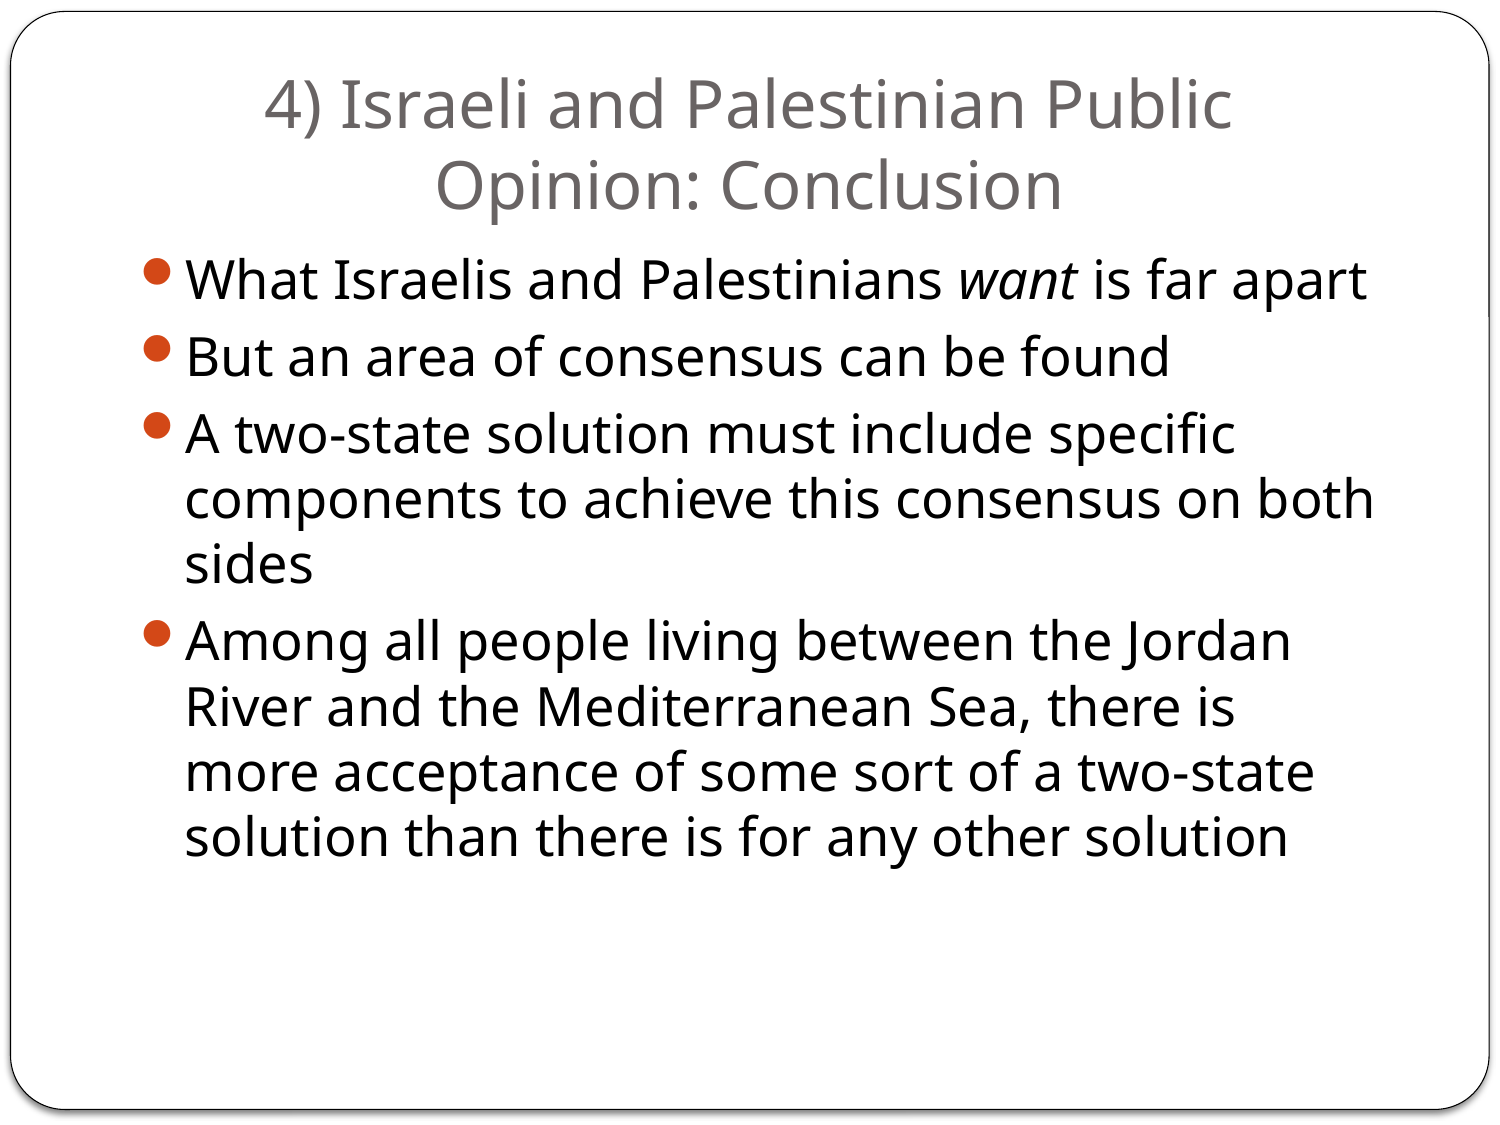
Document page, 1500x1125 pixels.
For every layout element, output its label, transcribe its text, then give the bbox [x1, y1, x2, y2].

list What Israelis and Palestinians want is far apart But an area of consensus can be found A two-state solution must include specific components to achieve this consensus on both sides Among all people living between the Jordan River and the Mediterranean Sea, there is more acceptance of some sort of a two-state solution than there is for any other solution [125, 237, 1400, 988]
title 4) Israeli and Palestinian Public Opinion: Conclusion [112, 50, 1388, 238]
